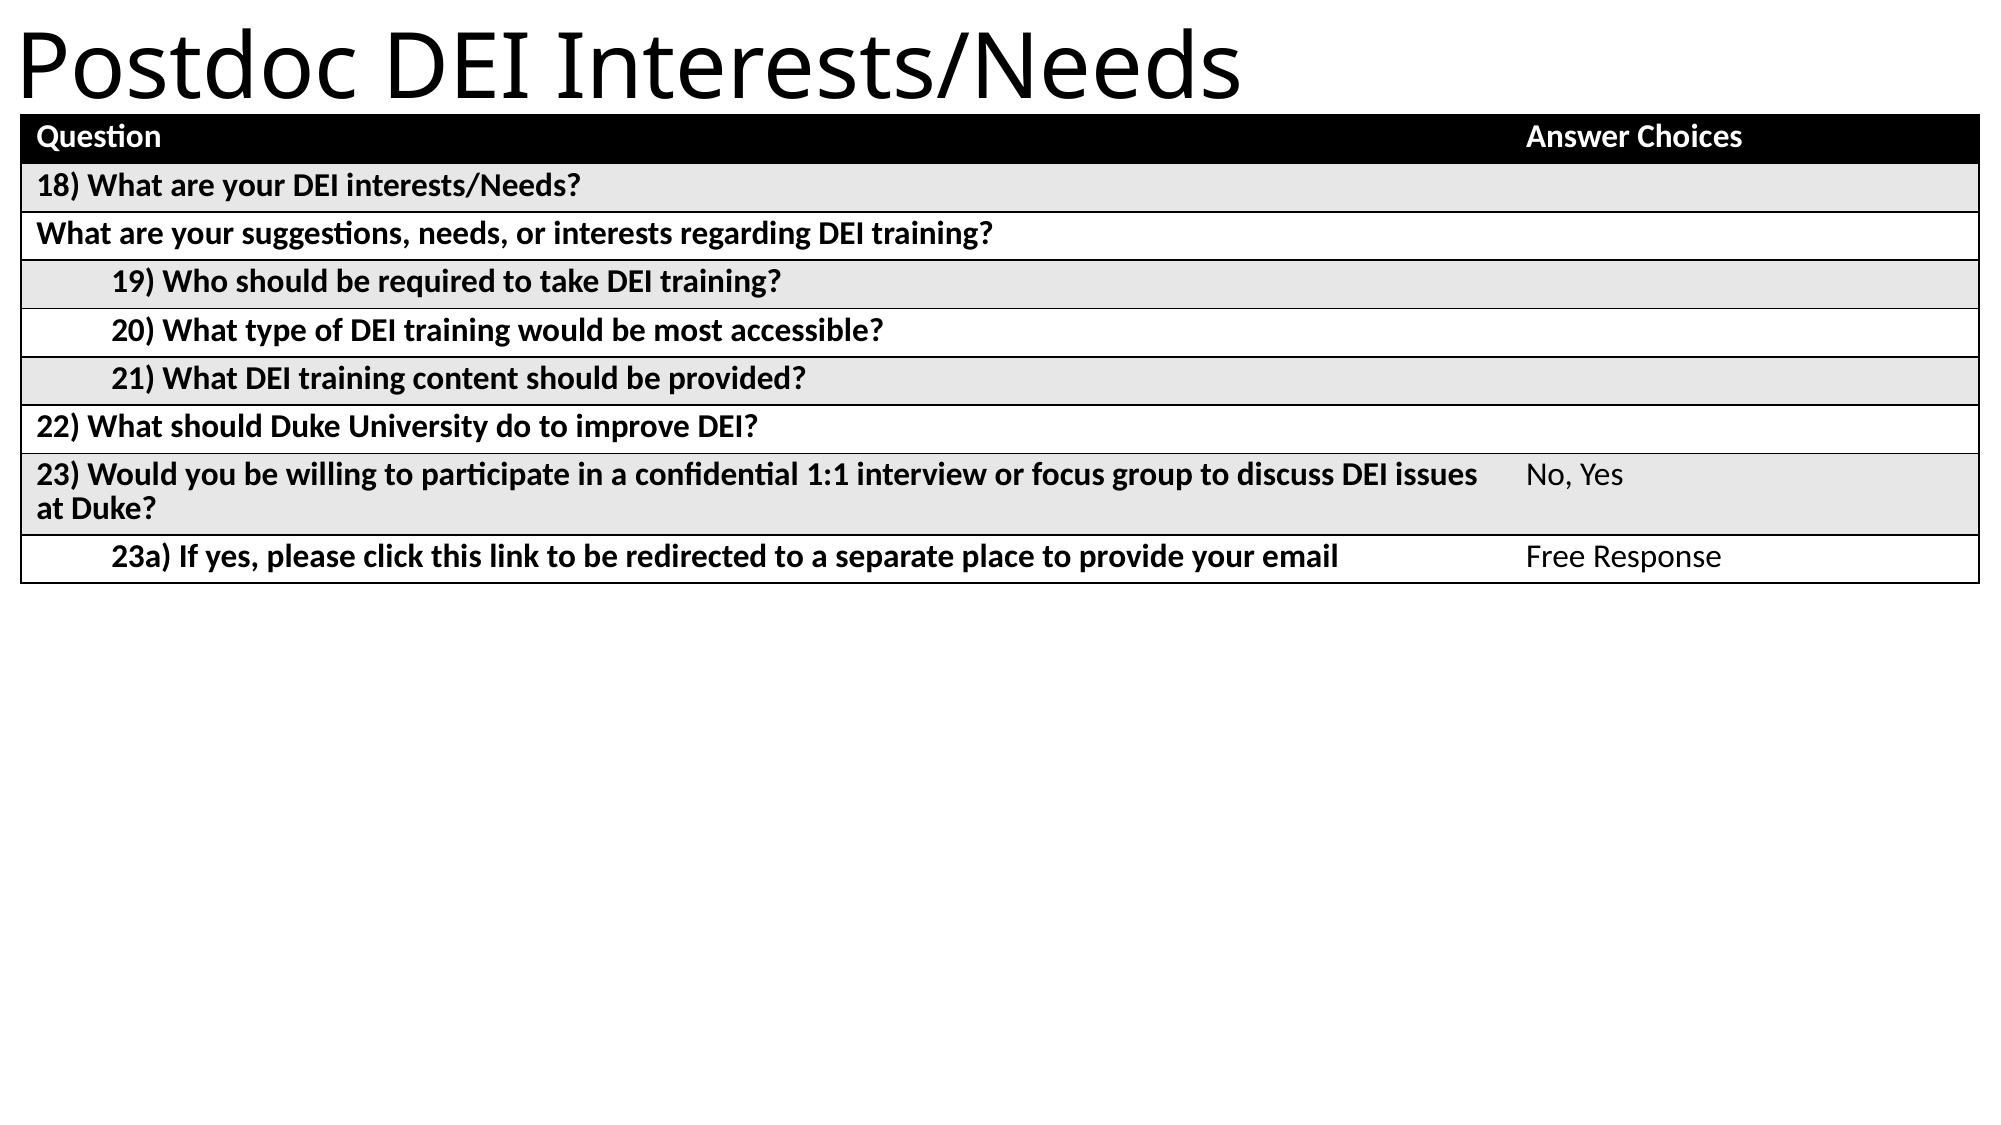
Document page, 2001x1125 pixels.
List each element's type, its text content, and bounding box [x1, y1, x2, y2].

table_cell 23) Would you be willing to participate in a confidential 1:1 interview or focus group to discuss DEI issues at Duke? [22, 454, 1511, 534]
table_cell 18) What are your DEI interests/Needs? [22, 164, 1511, 211]
table_cell 20) What type of DEI training would be most accessible? [22, 309, 1511, 356]
table_header Answer Choices [1511, 116, 1978, 163]
table_cell What are your suggestions, needs, or interests regarding DEI training? [22, 213, 1511, 259]
table_cell 22) What should Duke University do to improve DEI? [22, 406, 1511, 453]
table_cell [1511, 406, 1978, 453]
table_cell No, Yes [1511, 454, 1978, 534]
table_cell [1511, 164, 1978, 211]
table_cell 21) What DEI training content should be provided? [22, 358, 1511, 404]
table_cell [1511, 358, 1978, 404]
title Postdoc DEI Interests/Needs [0, 0, 2000, 138]
table_cell Free Response [1511, 536, 1978, 582]
table_cell [1511, 213, 1978, 259]
table_cell 19) Who should be required to take DEI training? [22, 261, 1511, 308]
table_cell 23a) If yes, please click this link to be redirected to a separate place to provide your email [22, 536, 1511, 582]
table_header Question [22, 116, 1511, 163]
table_cell [1511, 261, 1978, 308]
table_cell [1511, 309, 1978, 356]
